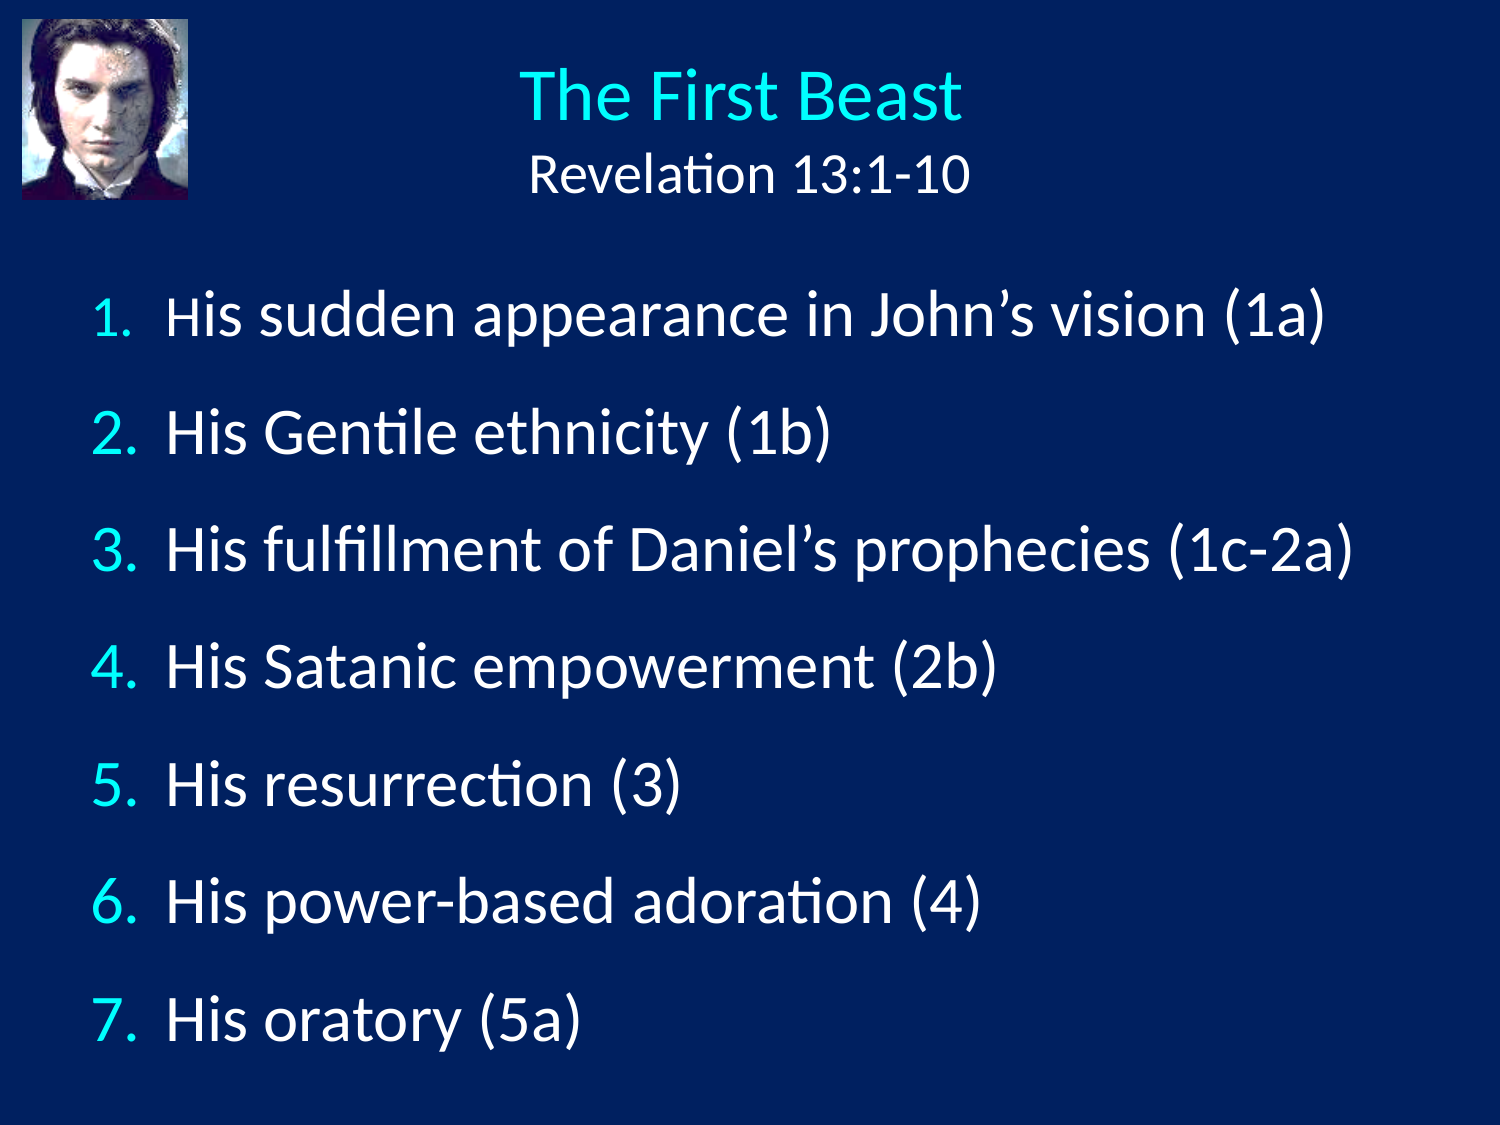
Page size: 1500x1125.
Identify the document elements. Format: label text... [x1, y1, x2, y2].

title The First Beast Revelation 13:1-10 [278, 37, 1222, 238]
picture [22, 19, 188, 201]
list His sudden appearance in John’s vision (1a) His Gentile ethnicity (1b) His fulfillment of Daniel’s prophecies (1c-2a) His Satanic empowerment (2b) His resurrection (3) His power-based adoration (4) His oratory (5a) [74, 262, 1432, 1063]
